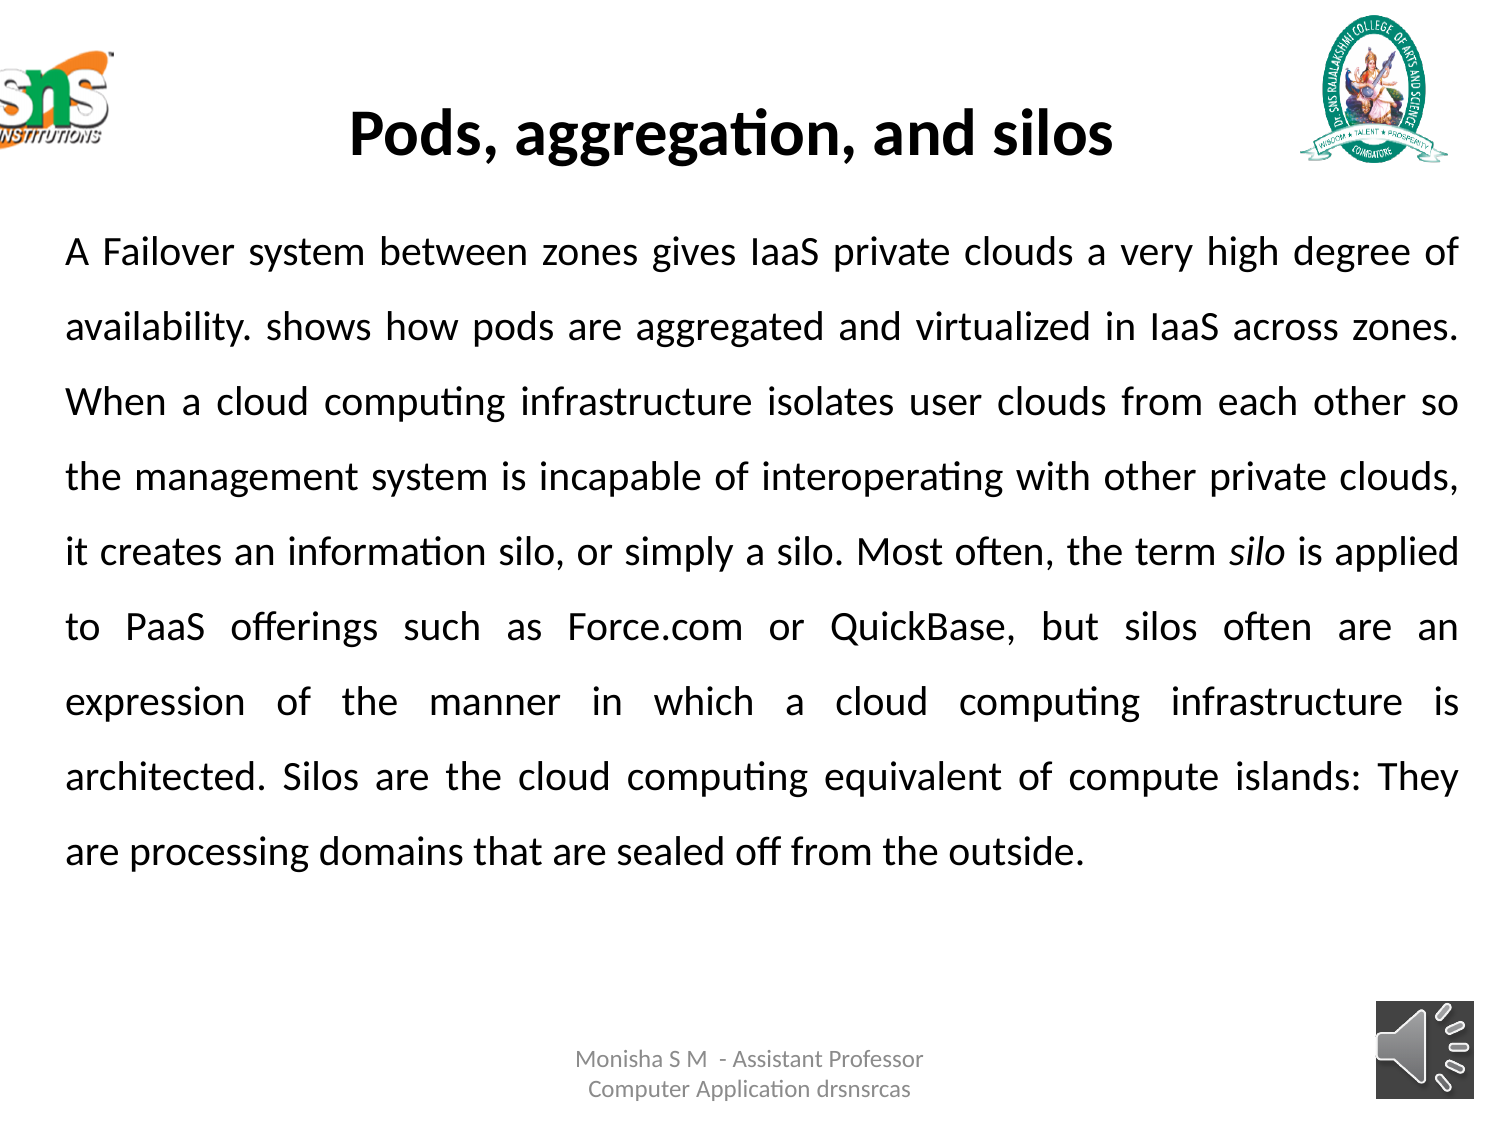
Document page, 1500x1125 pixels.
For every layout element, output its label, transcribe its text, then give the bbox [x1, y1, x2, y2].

picture [0, 49, 115, 150]
footer Monisha S M - Assistant Professor Computer Application drsnsrcas [512, 1042, 988, 1103]
picture [1300, 15, 1448, 163]
picture [1374, 999, 1476, 1101]
list Pods, aggregation, and silos [24, 24, 1425, 1005]
text_box A Failover system between zones gives IaaS private clouds a very high degree of availability. shows how pods are aggregated and virtualized in IaaS across zones. When a cloud computing infrastructure isolates user clouds from each other so the management system is incapable of interoperating with other private clouds, it creates an information silo, or simply a silo. Most often, the term silo is applied to PaaS offerings such as Force.com or QuickBase, but silos often are an expression of the manner in which a cloud computing infrastructure is architected. Silos are the cloud computing equivalent of compute islands: They are processing domains that are sealed off from the outside. [50, 191, 1475, 882]
